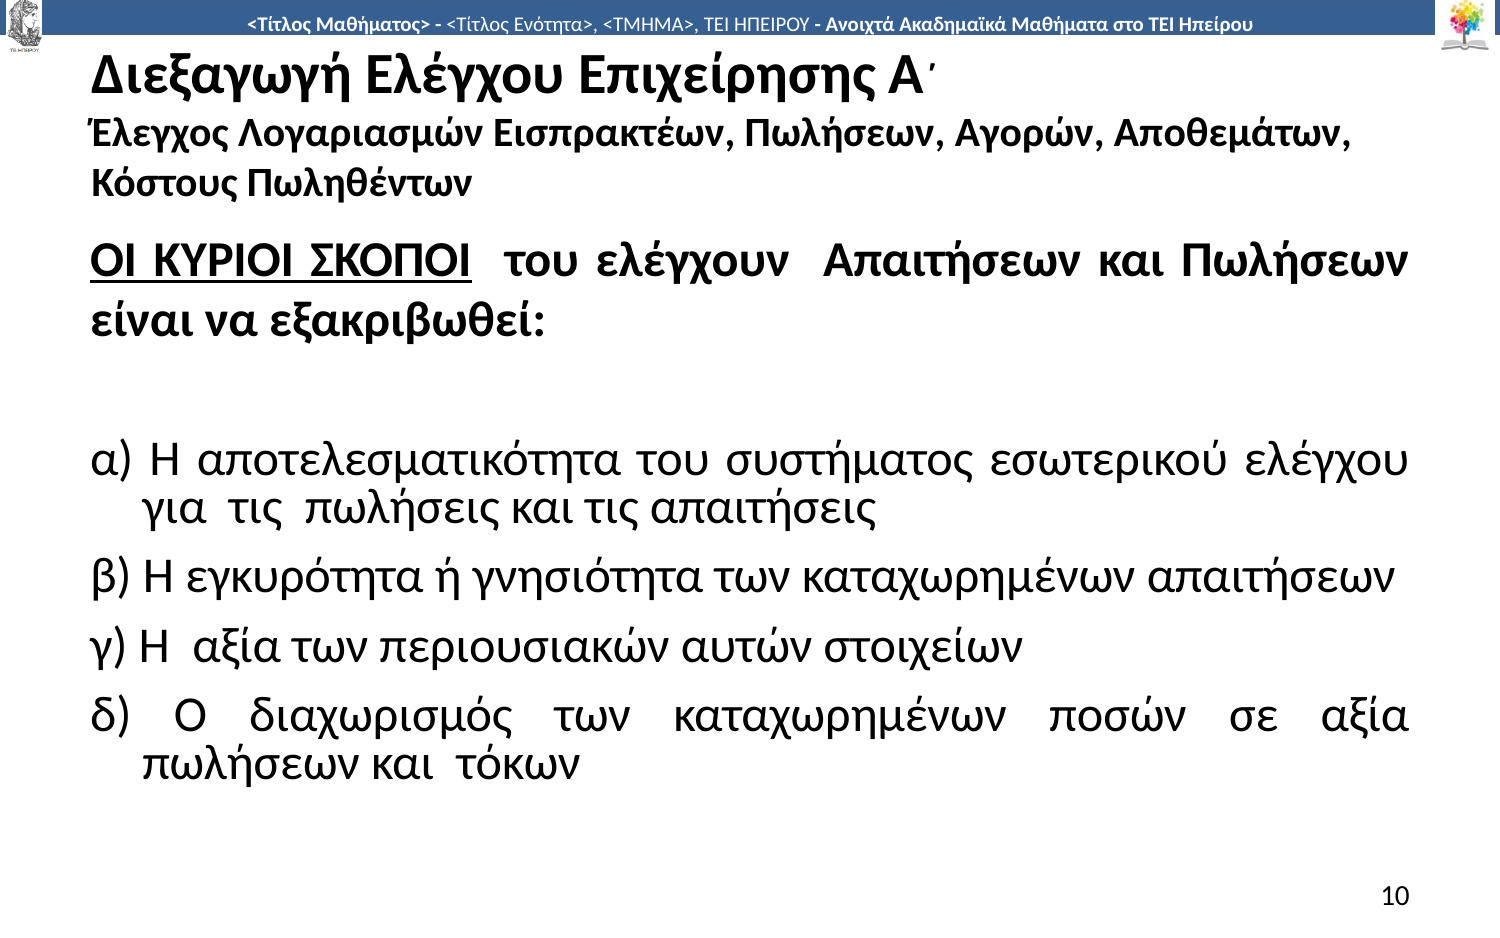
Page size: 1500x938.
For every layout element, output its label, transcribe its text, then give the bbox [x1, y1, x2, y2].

picture [6, 0, 42, 54]
slide_number 10 [1074, 868, 1425, 919]
title Διεξαγωγή Ελέγχου Επιχείρησης Α΄ Έλεγχος Λογαριασμών Εισπρακτέων, Πωλήσεων, Αγορών, Αποθεμάτων, Κόστους Πωληθέντων [76, 31, 1427, 209]
picture [1435, 0, 1495, 52]
list ΟΙ ΚΥΡΙΟΙ ΣΚΟΠΟΙ του ελέγχουν Απαιτήσεων και Πωλήσεων είναι να εξακριβωθεί: α) Η αποτελεσματικότητα του συστήματος εσωτερικού ελέγχου για τις πωλήσεις και τις απαιτήσεις β) Η εγκυρότητα ή γνησιότητα των καταχωρημένων απαιτήσεων γ) Η αξία των περιουσιακών αυτών στοιχείων δ) Ο διαχωρισμός των καταχωρημένων ποσών σε αξία πωλήσεων και τόκων [75, 218, 1425, 838]
